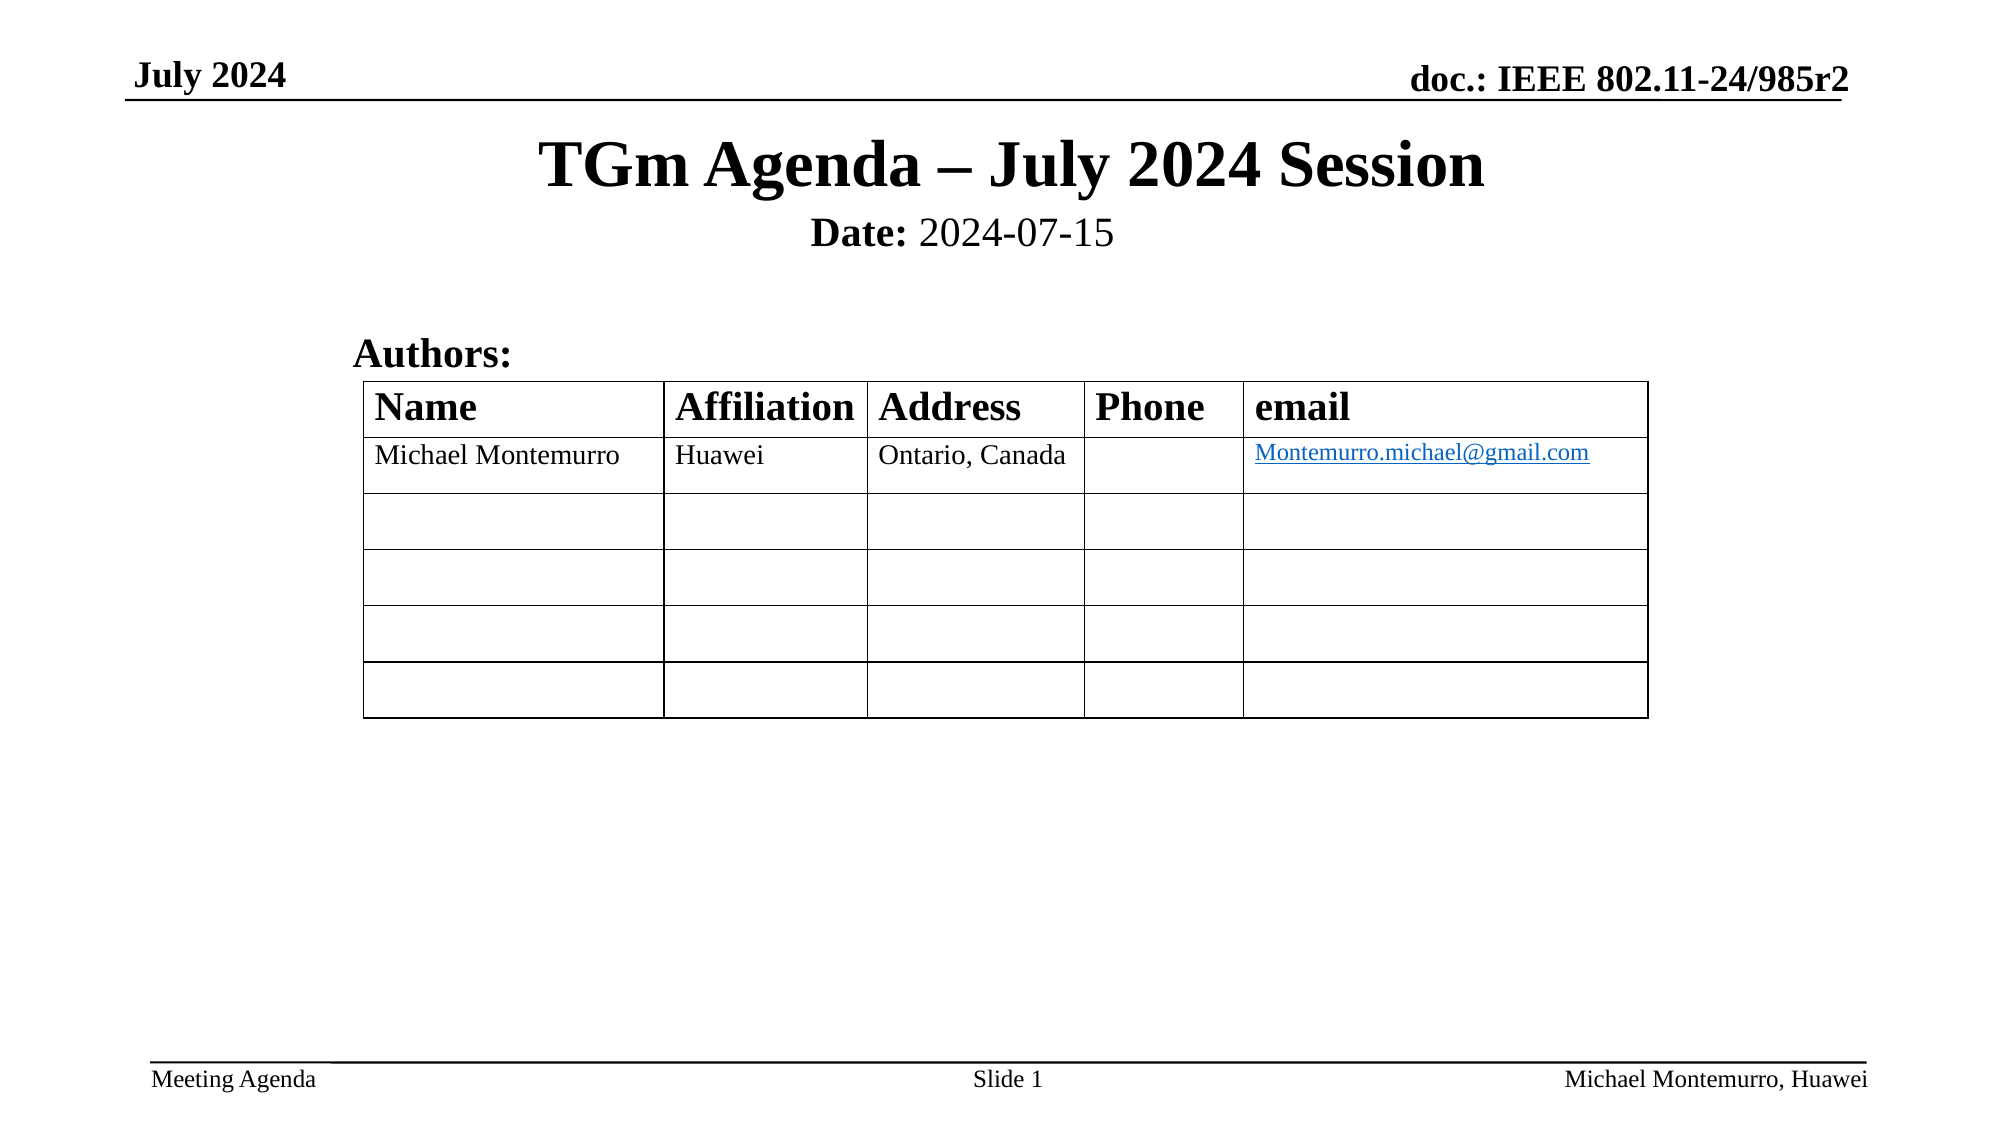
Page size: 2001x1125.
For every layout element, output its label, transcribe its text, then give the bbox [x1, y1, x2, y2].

text_box TGm Agenda – July 2024 Session [362, 112, 1663, 288]
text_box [347, 380, 1677, 792]
slide_number Slide 1 [972, 1061, 1045, 1093]
text_box Date: 2024-07-15 [325, 203, 1601, 267]
footer Michael Montemurro, Huawei [1266, 1061, 1869, 1093]
text_box Authors: [337, 318, 575, 381]
